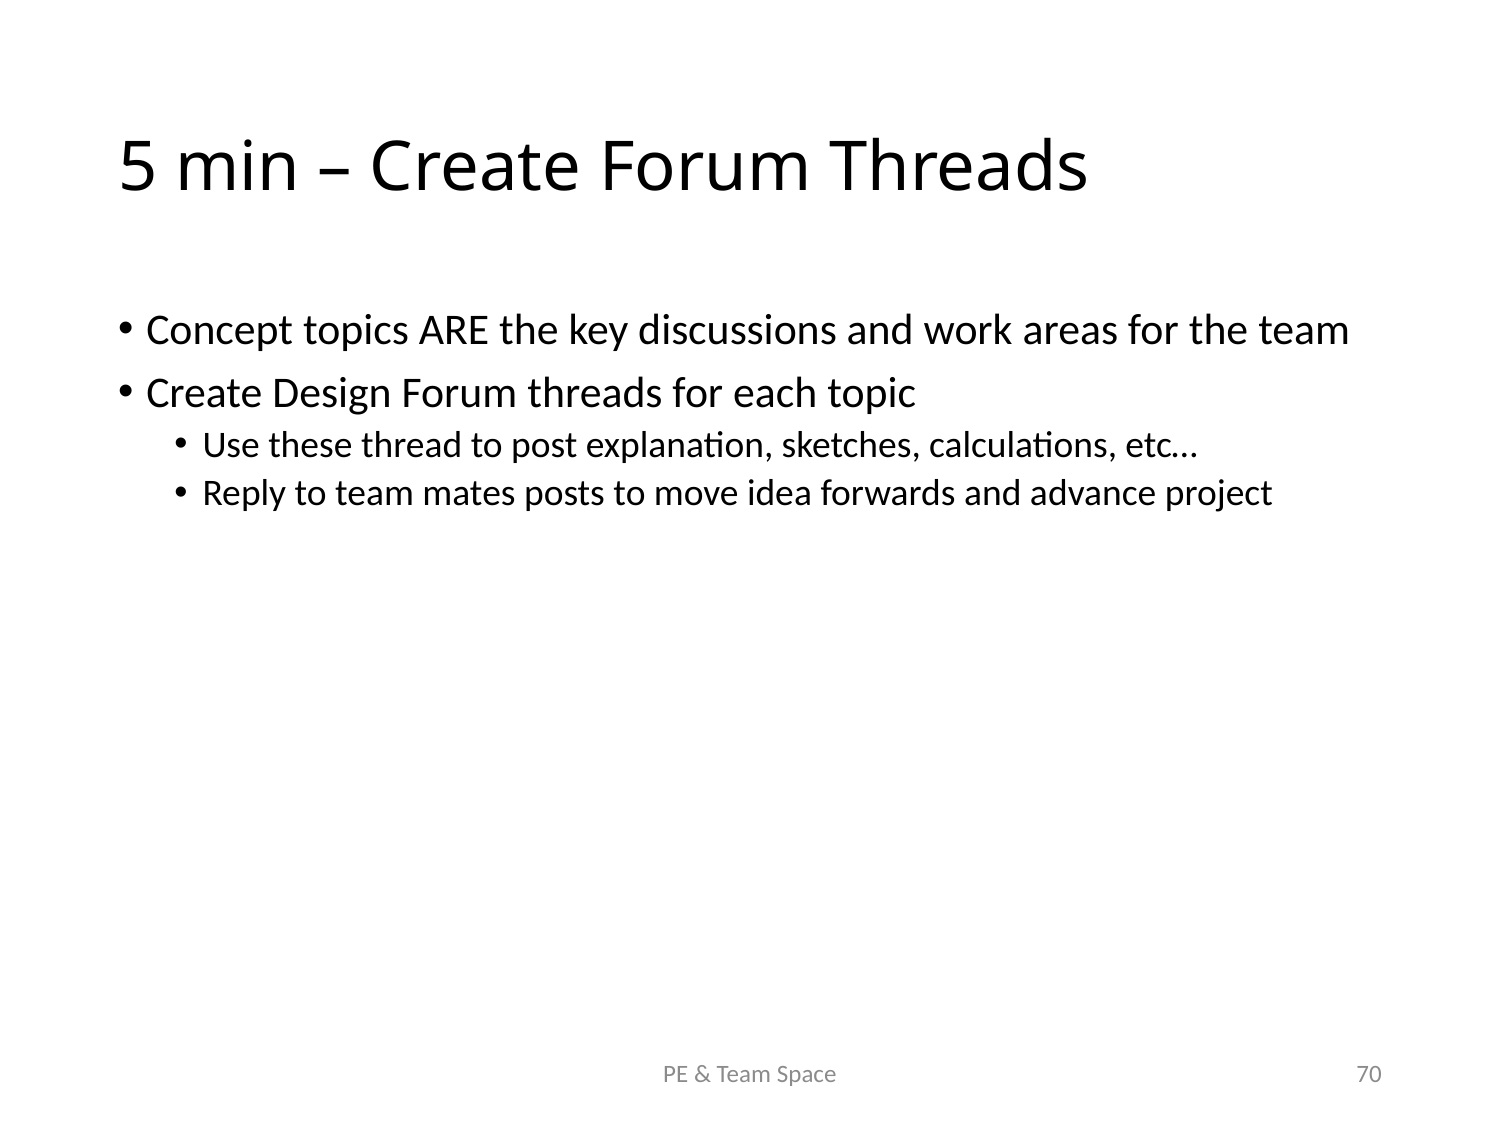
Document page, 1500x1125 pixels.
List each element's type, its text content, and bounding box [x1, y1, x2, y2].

slide_number 70 [1059, 1042, 1397, 1103]
title 5 min – Create Forum Threads [103, 59, 1397, 278]
list Concept topics ARE the key discussions and work areas for the team Create Design Forum threads for each topic Use these thread to post explanation, sketches, calculations, etc… Reply to team mates posts to move idea forwards and advance project [103, 299, 1397, 1014]
footer PE & Team Space [496, 1042, 1004, 1103]
